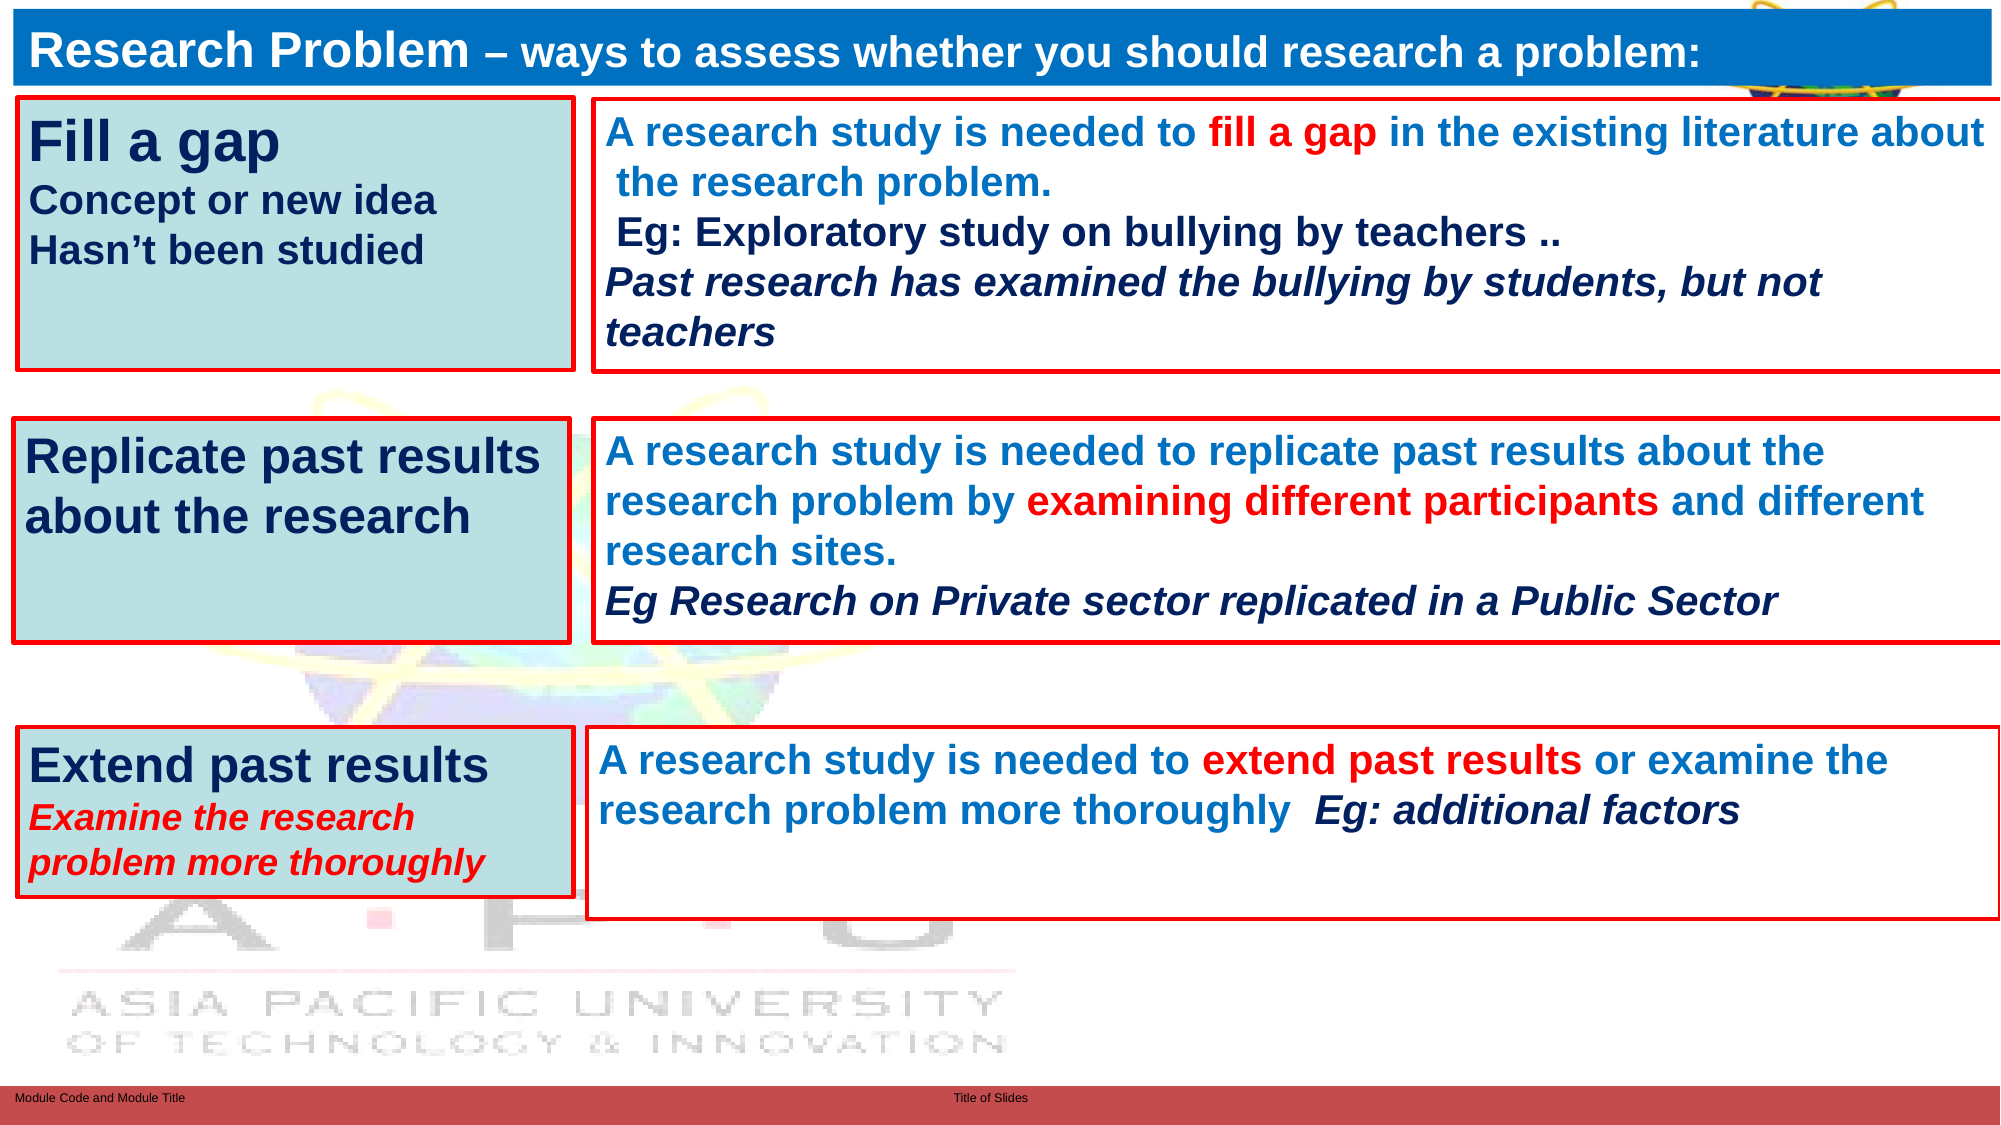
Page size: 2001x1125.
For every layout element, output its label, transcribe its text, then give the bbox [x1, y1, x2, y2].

picture [1655, 0, 2000, 99]
title Research Problem – ways to assess whether you should research a problem: [13, 8, 1992, 86]
text_box Fill a gap Concept or new idea Hasn’t been studied [17, 97, 574, 370]
text_box A research study is needed to fill a gap in the existing literature about the research problem. Eg: Exploratory study on bullying by teachers .. Past research has examined the bullying by students, but not teachers [593, 99, 2000, 372]
text_box Replicate past results about the research [13, 418, 570, 643]
text_box A research study is needed to extend past results or examine the research problem more thoroughly Eg: additional factors [586, 726, 2000, 920]
text_box A research study is needed to replicate past results about the research problem by examining different participants and different research sites. Eg Research on Private sector replicated in a Public Sector [593, 418, 2000, 643]
text_box Extend past results Examine the research problem more thoroughly [17, 726, 574, 898]
